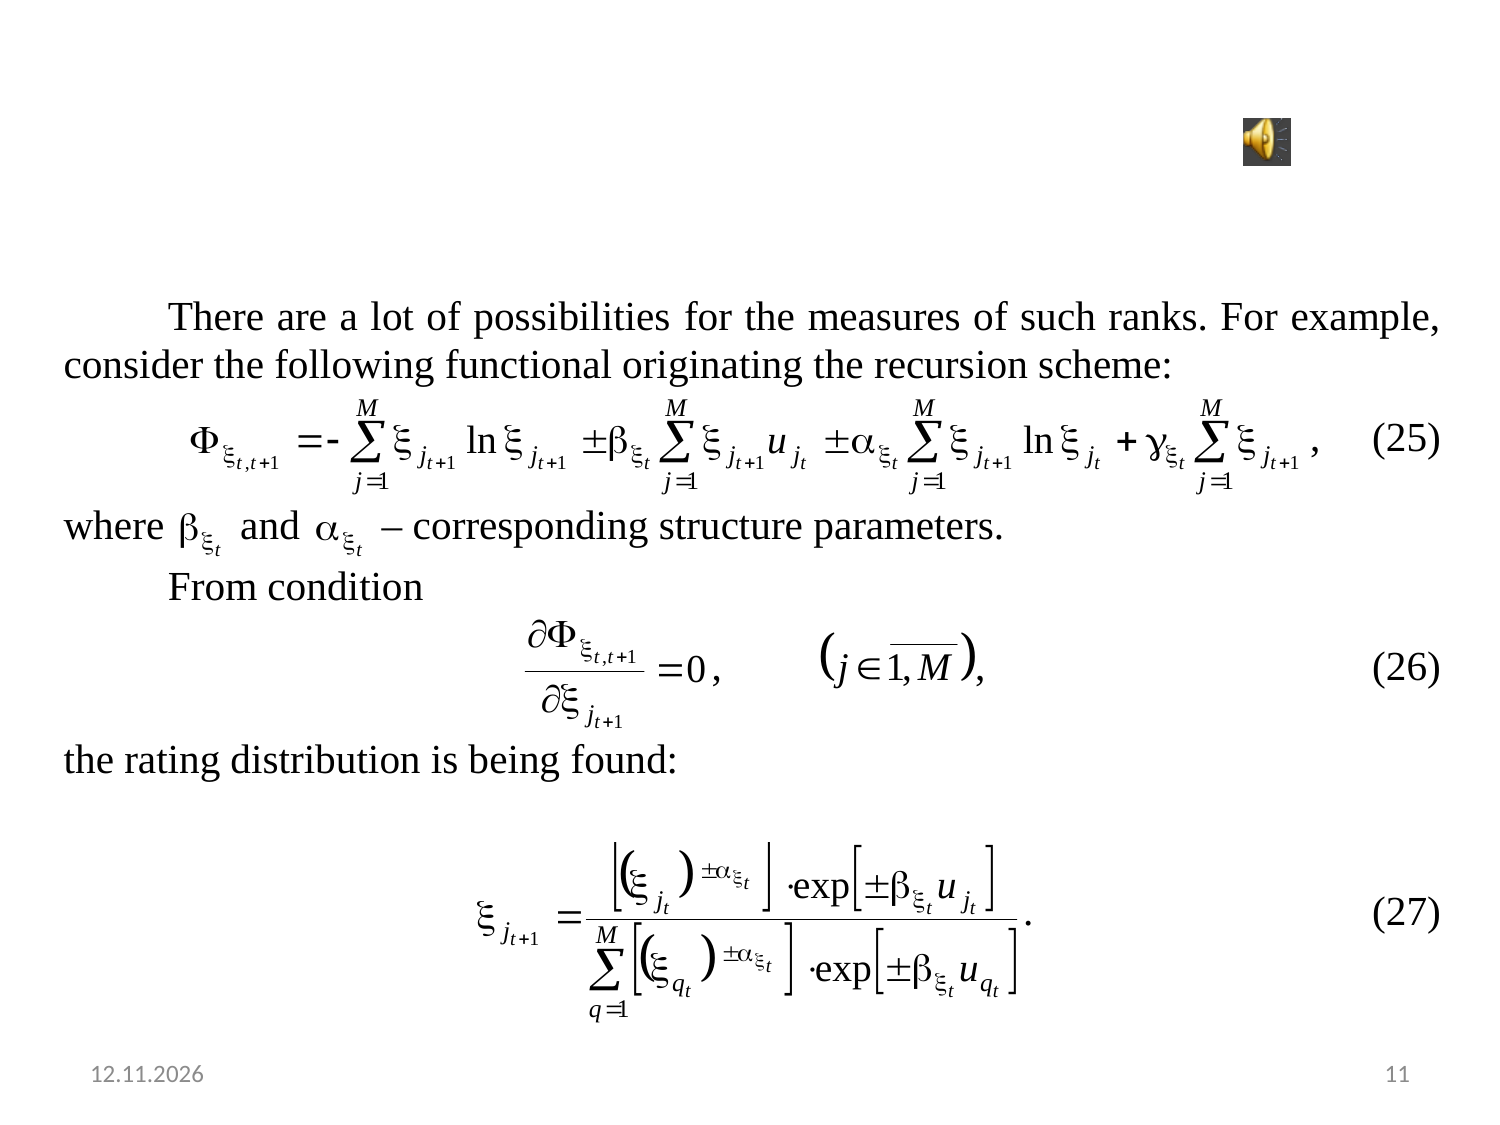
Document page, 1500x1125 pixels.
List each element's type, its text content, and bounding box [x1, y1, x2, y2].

picture [63, 841, 1442, 1032]
slide_number 11 [1074, 1042, 1425, 1103]
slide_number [75, 1042, 425, 1103]
picture [1241, 116, 1293, 168]
picture [63, 292, 1442, 784]
